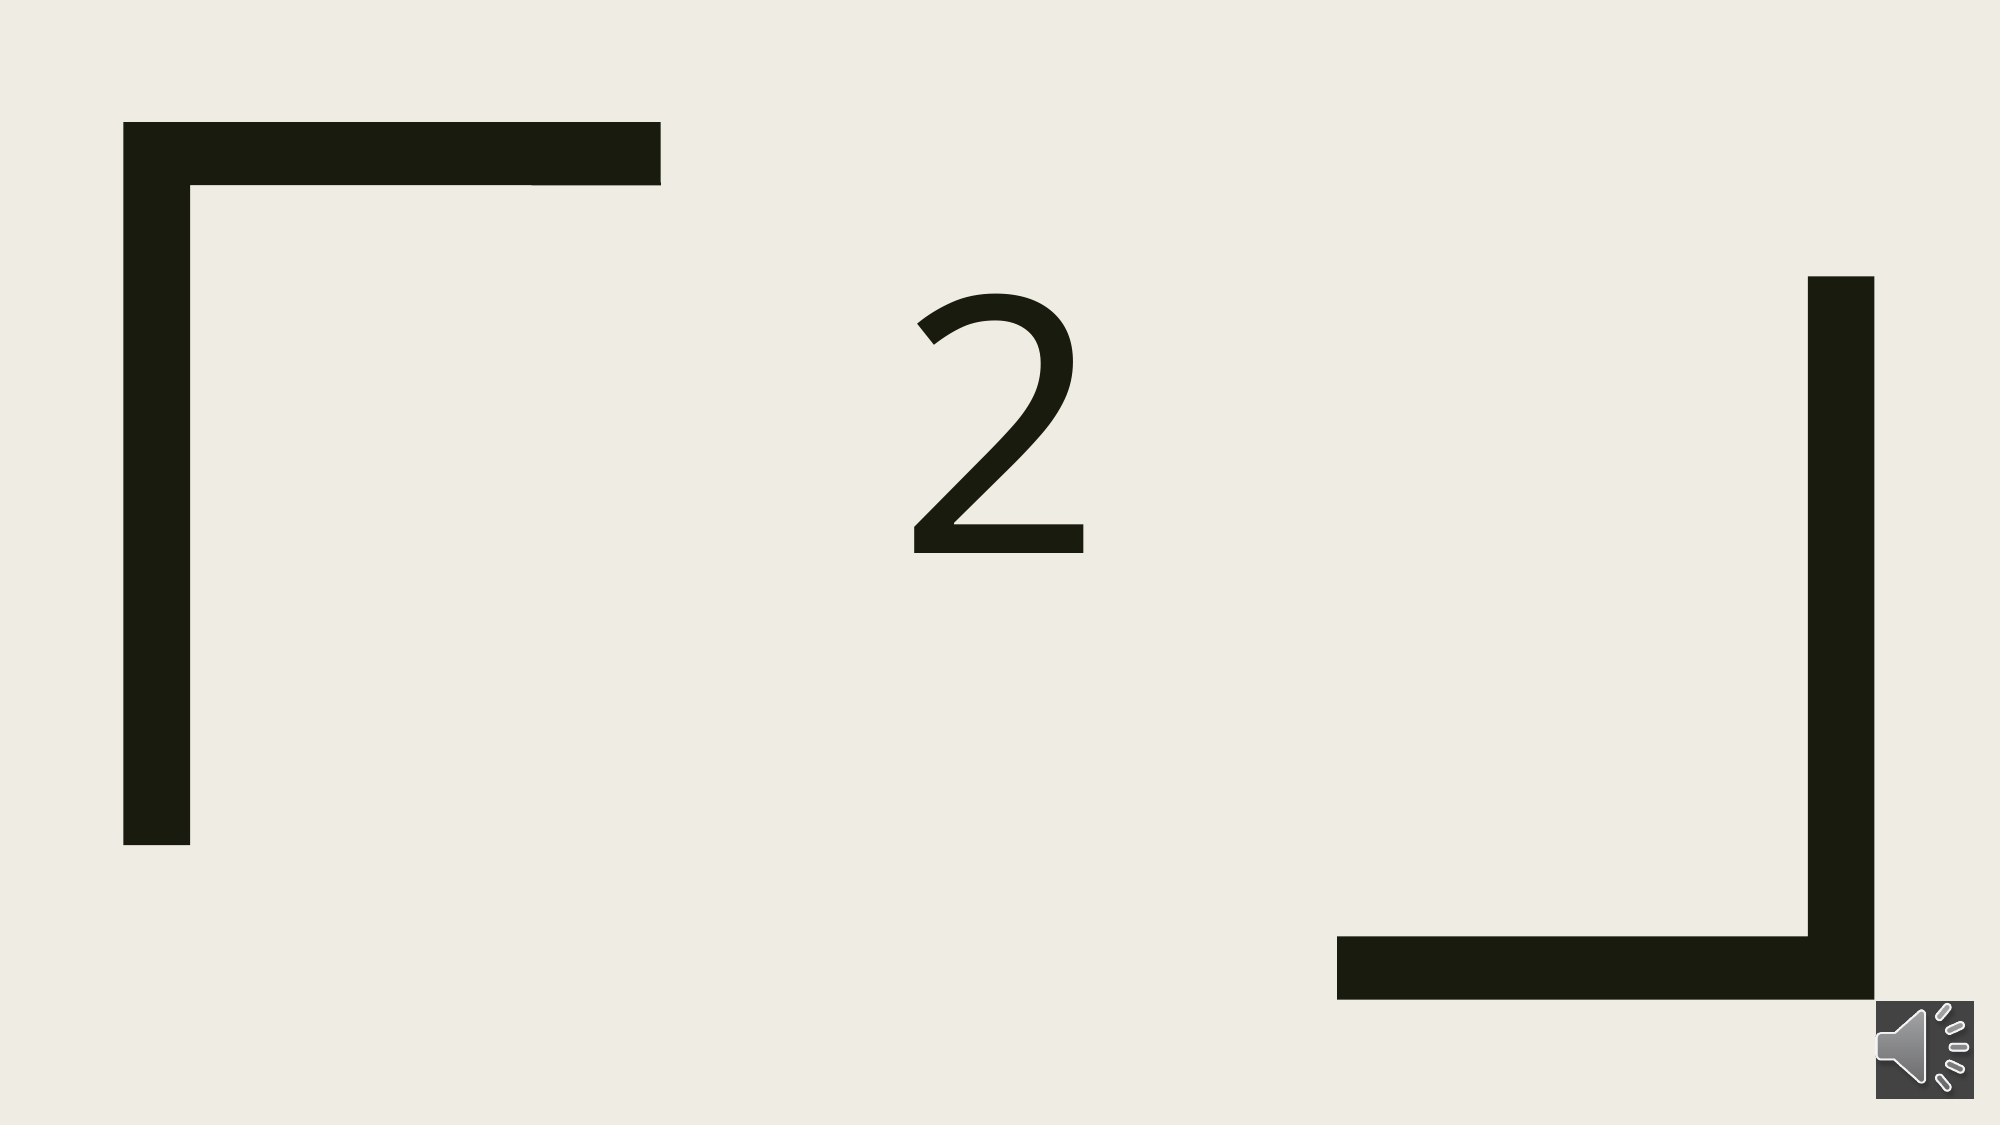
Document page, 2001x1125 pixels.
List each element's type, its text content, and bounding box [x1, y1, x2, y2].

picture [1874, 999, 1975, 1100]
title 2 [314, 293, 1686, 638]
